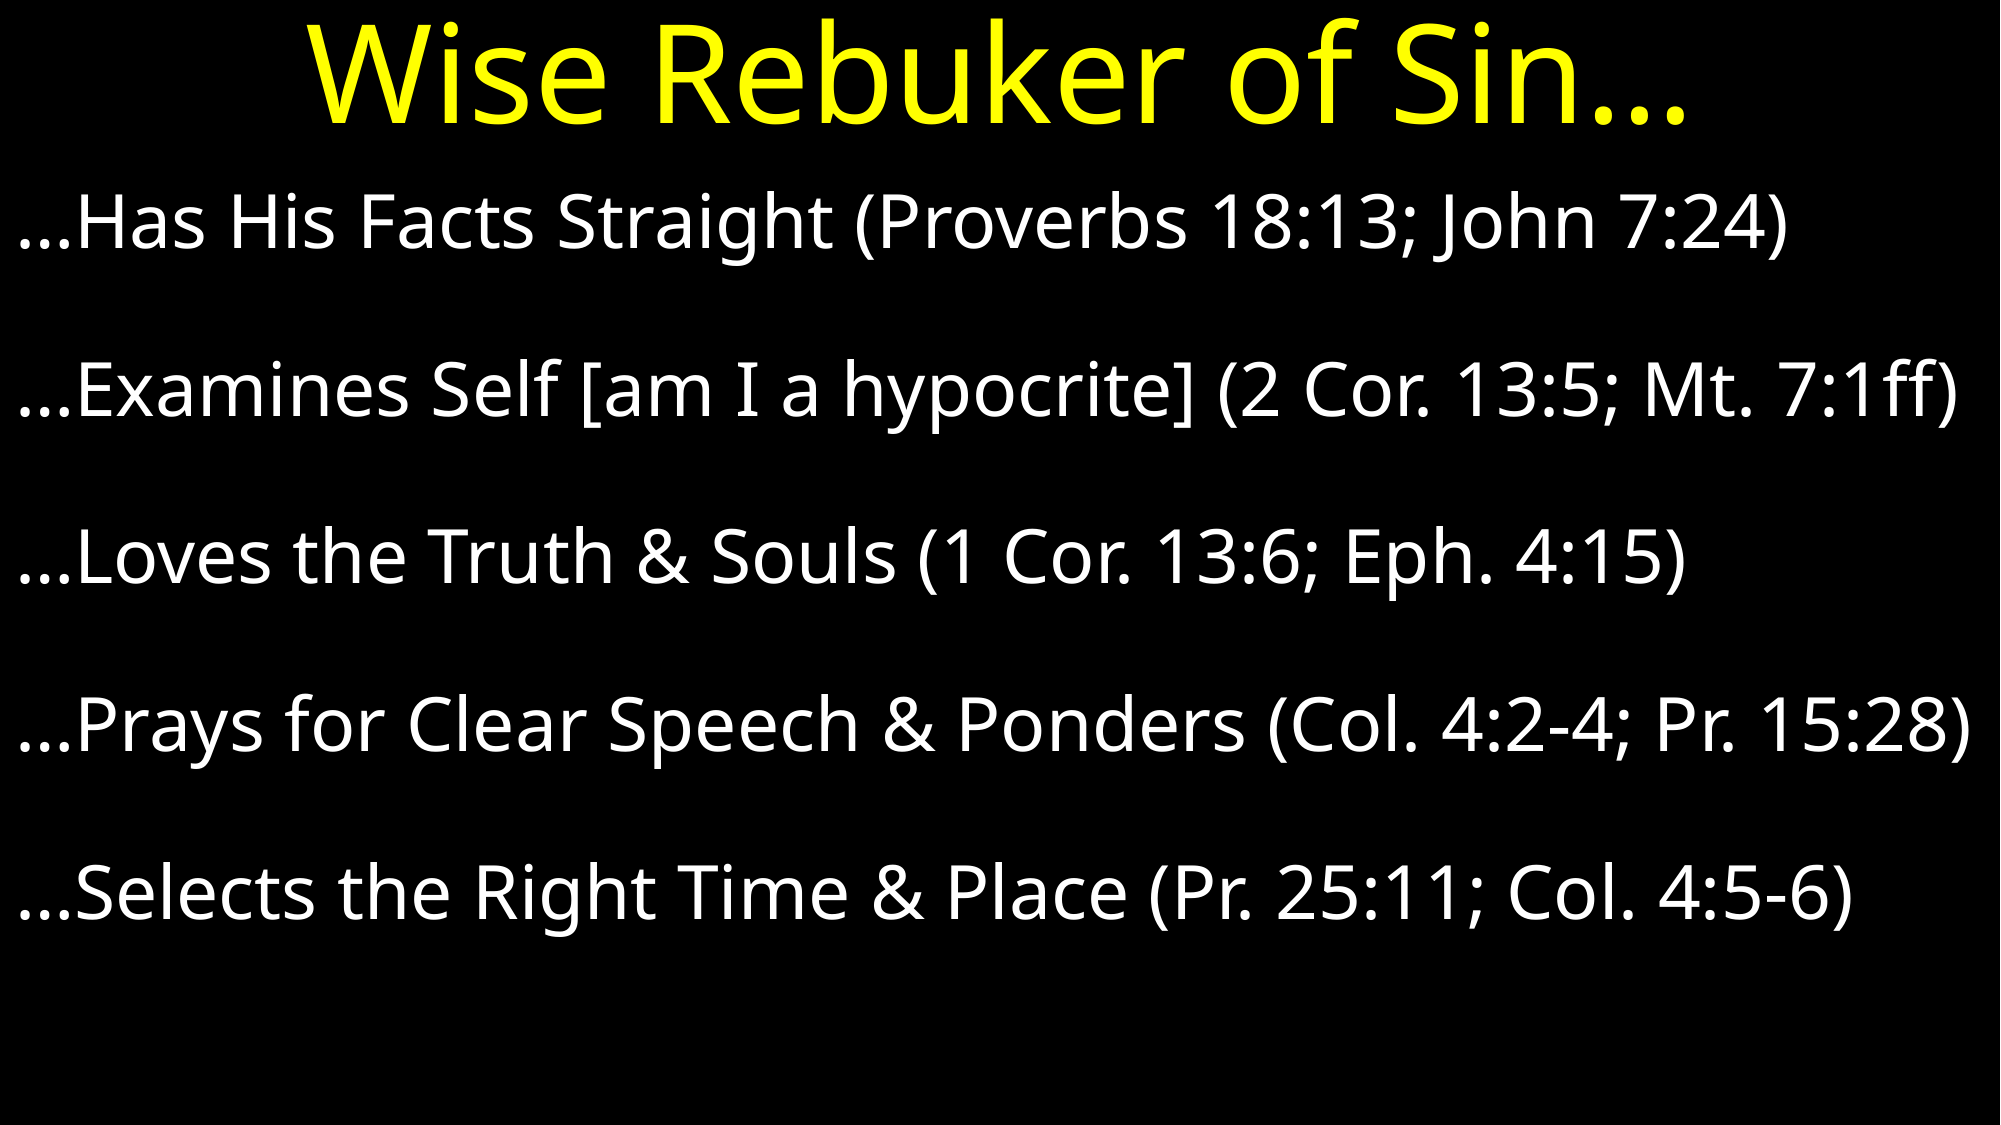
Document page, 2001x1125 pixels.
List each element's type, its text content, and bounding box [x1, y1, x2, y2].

list …Has His Facts Straight (Proverbs 18:13; John 7:24) …Examines Self [am I a hypocrite] (2 Cor. 13:5; Mt. 7:1ff) …Loves the Truth & Souls (1 Cor. 13:6; Eph. 4:15) …Prays for Clear Speech & Ponders (Col. 4:2-4; Pr. 15:28) …Selects the Right Time & Place (Pr. 25:11; Col. 4:5-6) [0, 176, 2000, 1125]
title Wise Rebuker of Sin… [0, 0, 2000, 158]
